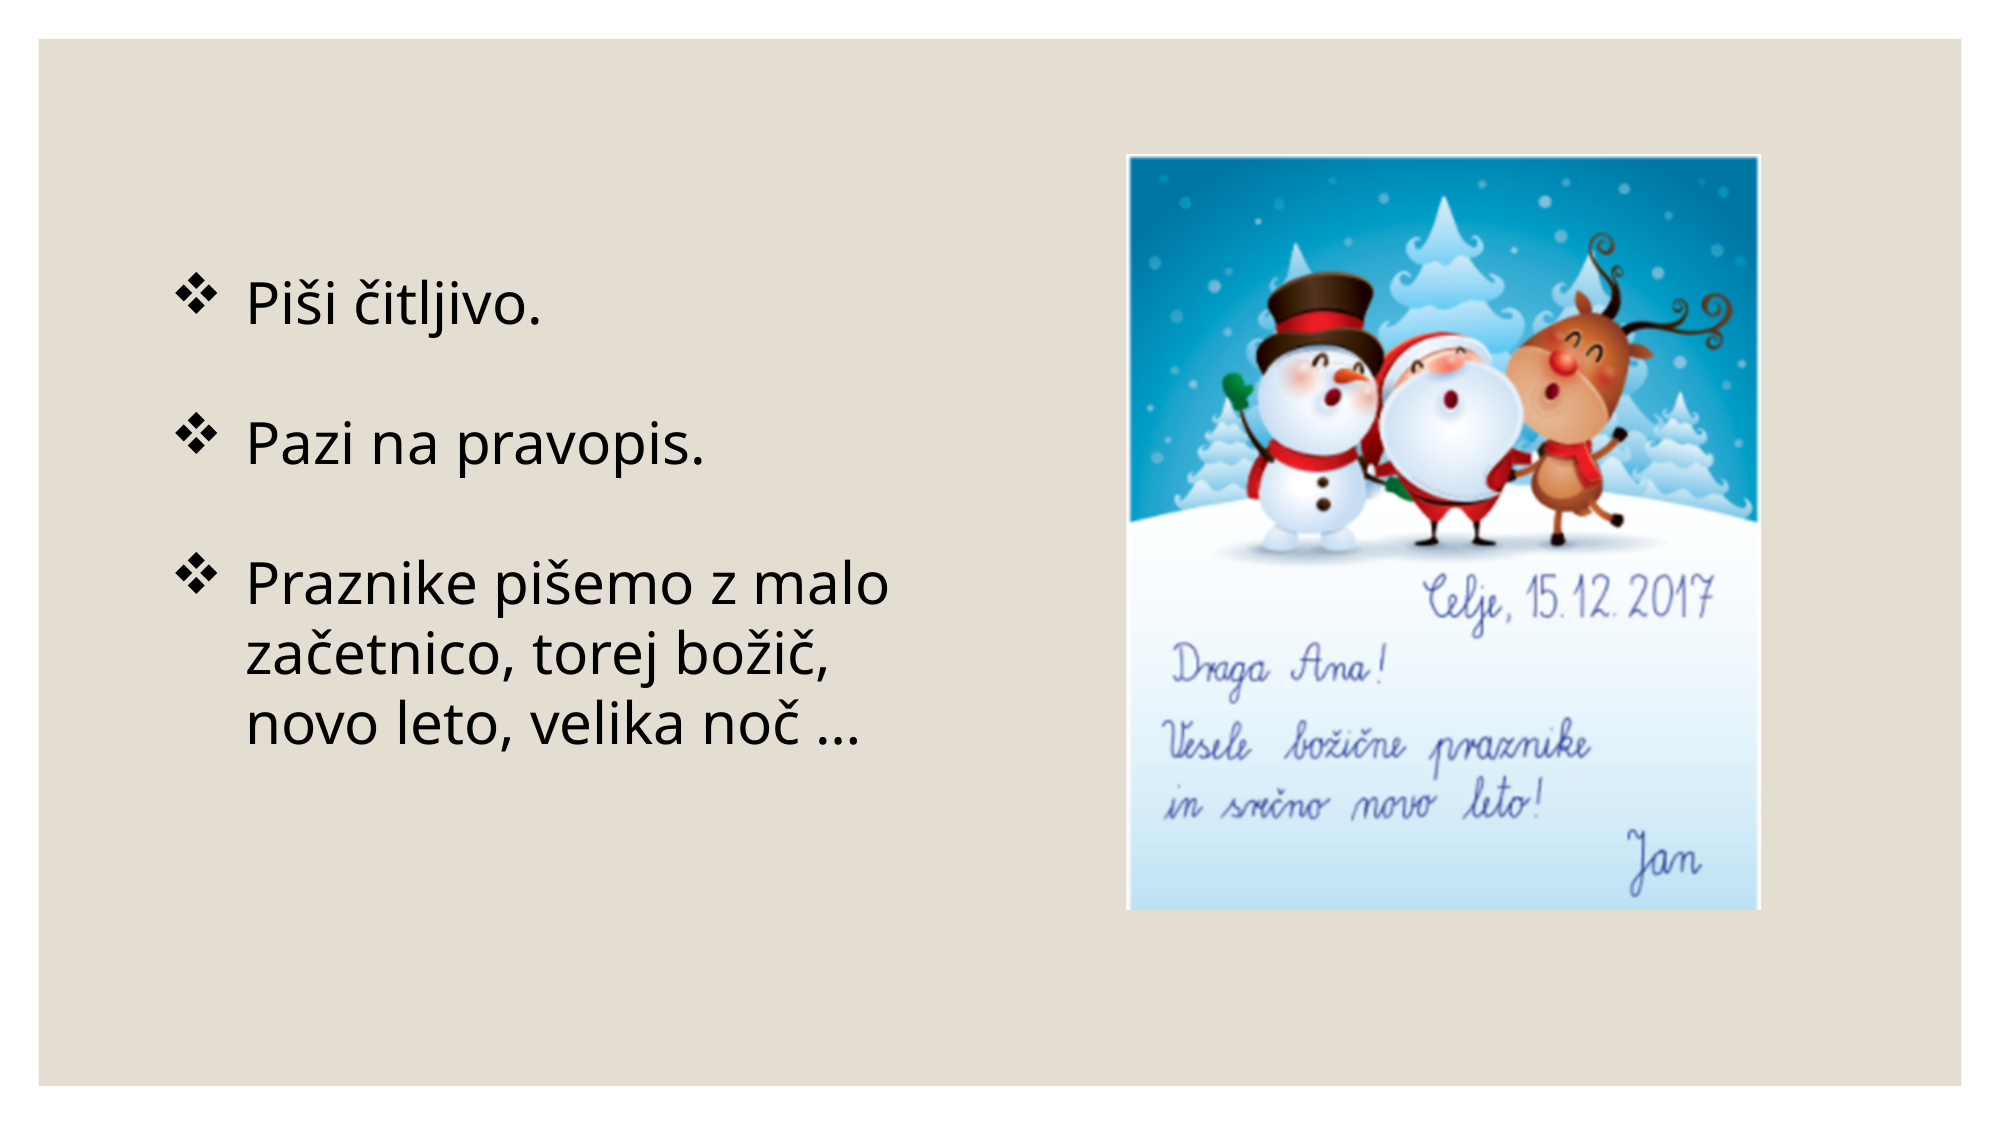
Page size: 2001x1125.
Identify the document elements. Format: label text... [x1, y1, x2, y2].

text_box Piši čitljivo. Pazi na pravopis. Praznike pišemo z malo začetnico, torej božič, novo leto, velika noč … [155, 258, 909, 764]
picture [1126, 154, 1762, 910]
